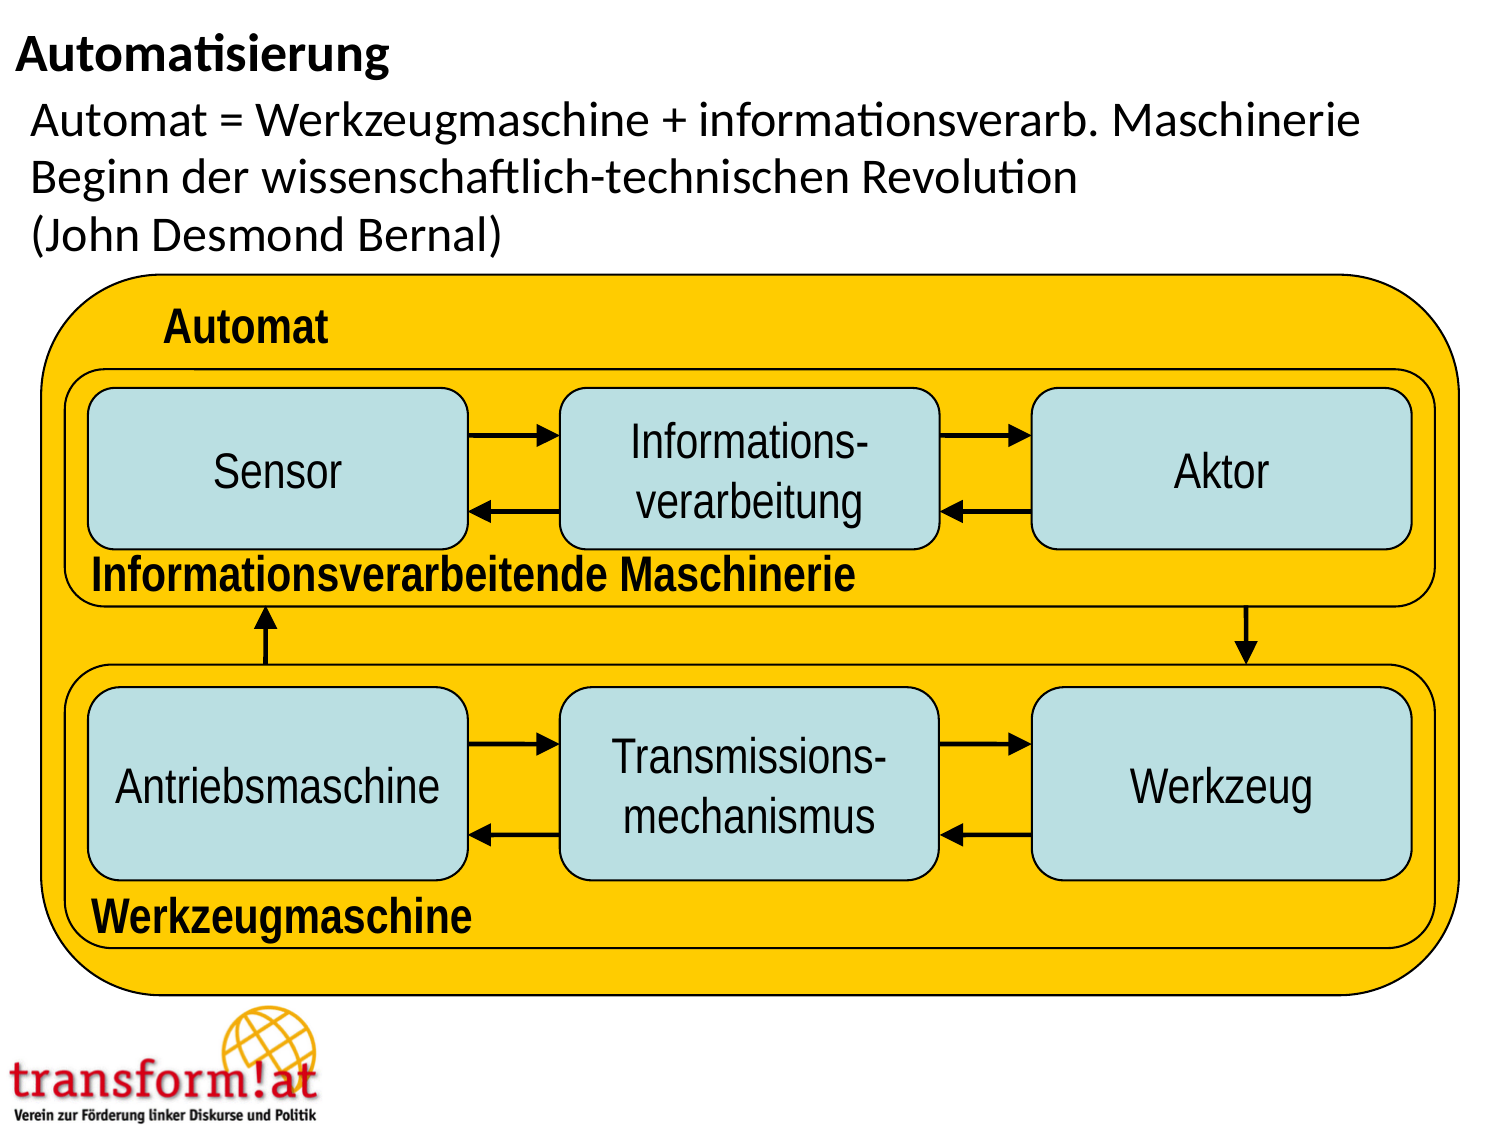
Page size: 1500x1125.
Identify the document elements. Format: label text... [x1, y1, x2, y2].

list Automat = Werkzeugmaschine + informationsverarb. Maschinerie Beginn der wissenschaftlich-technischen Revolution (John Desmond Bernal) [0, 90, 1500, 285]
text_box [64, 664, 1436, 952]
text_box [64, 368, 1436, 610]
picture [0, 1004, 323, 1125]
title Automatisierung [0, 9, 1483, 90]
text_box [40, 274, 1460, 996]
